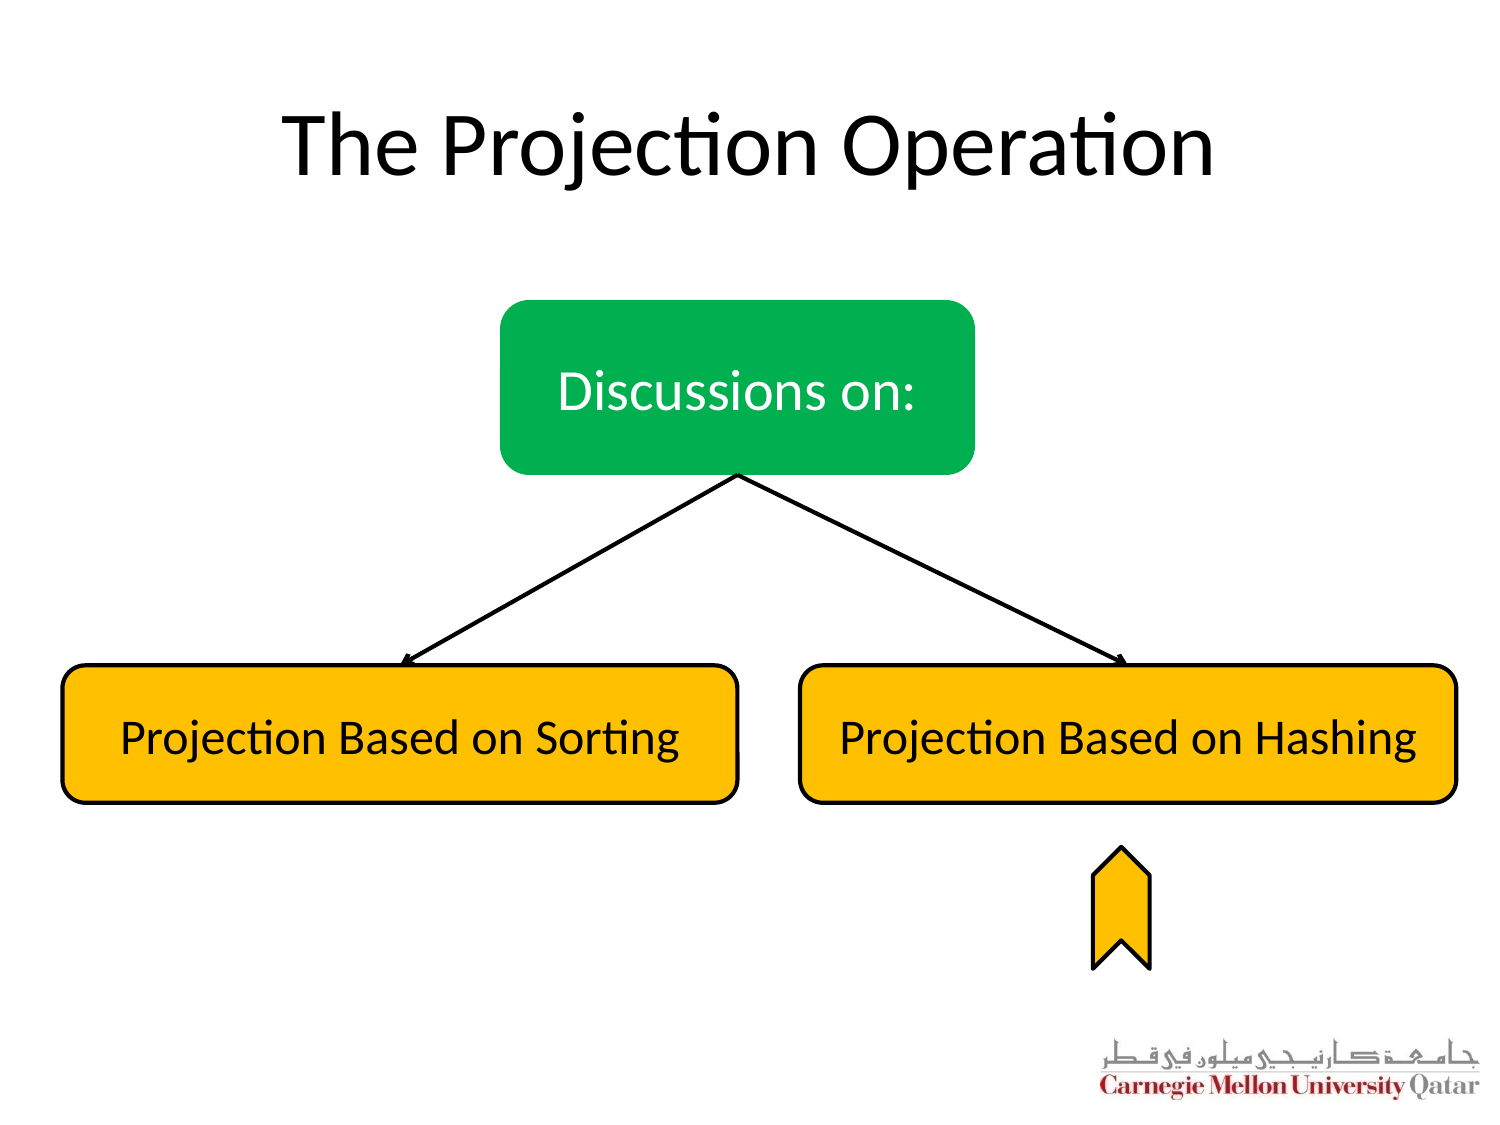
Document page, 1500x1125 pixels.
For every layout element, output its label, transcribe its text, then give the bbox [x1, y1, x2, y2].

text_box Projection Based on Hashing [797, 663, 1459, 805]
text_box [399, 474, 736, 666]
picture [1099, 1037, 1480, 1101]
title The Projection Operation [75, 45, 1425, 233]
text_box [1090, 844, 1152, 971]
text_box Discussions on: [497, 297, 978, 473]
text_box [737, 474, 1129, 666]
text_box Projection Based on Sorting [60, 663, 740, 805]
